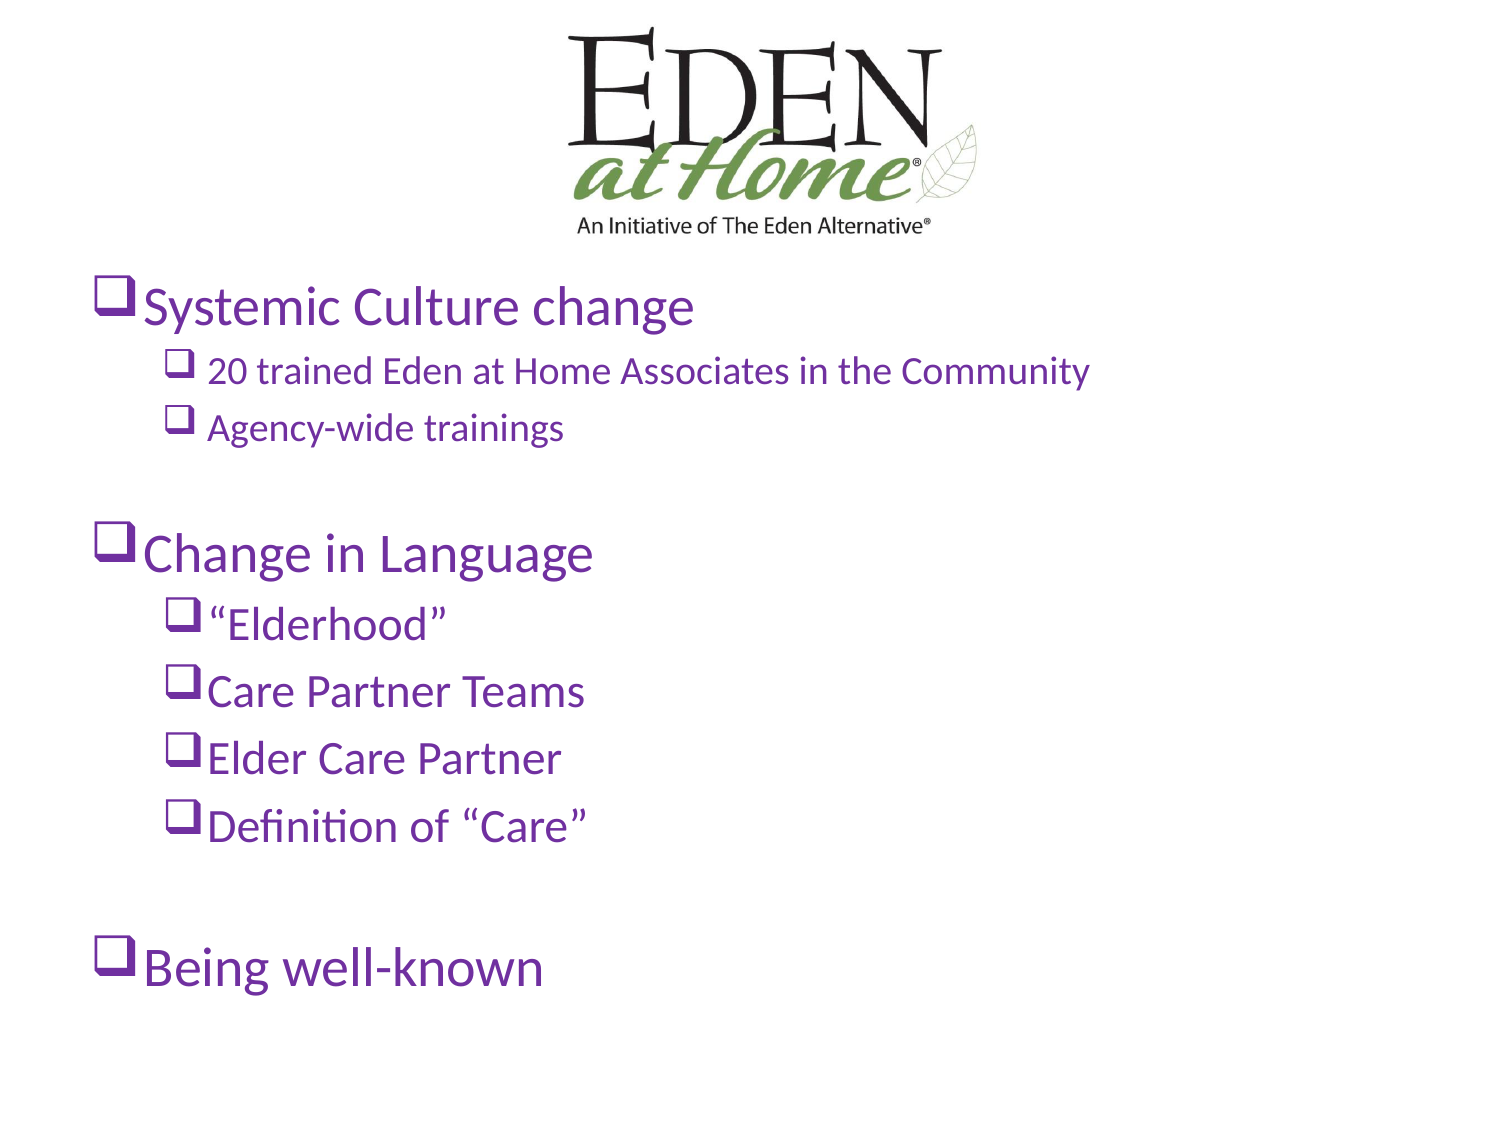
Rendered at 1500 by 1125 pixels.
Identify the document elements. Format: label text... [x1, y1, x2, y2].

list Systemic Culture change 20 trained Eden at Home Associates in the Community Agency-wide trainings Change in Language “Elderhood” Care Partner Teams Elder Care Partner Definition of “Care” Being well-known [75, 262, 1425, 1005]
picture [562, 24, 982, 240]
